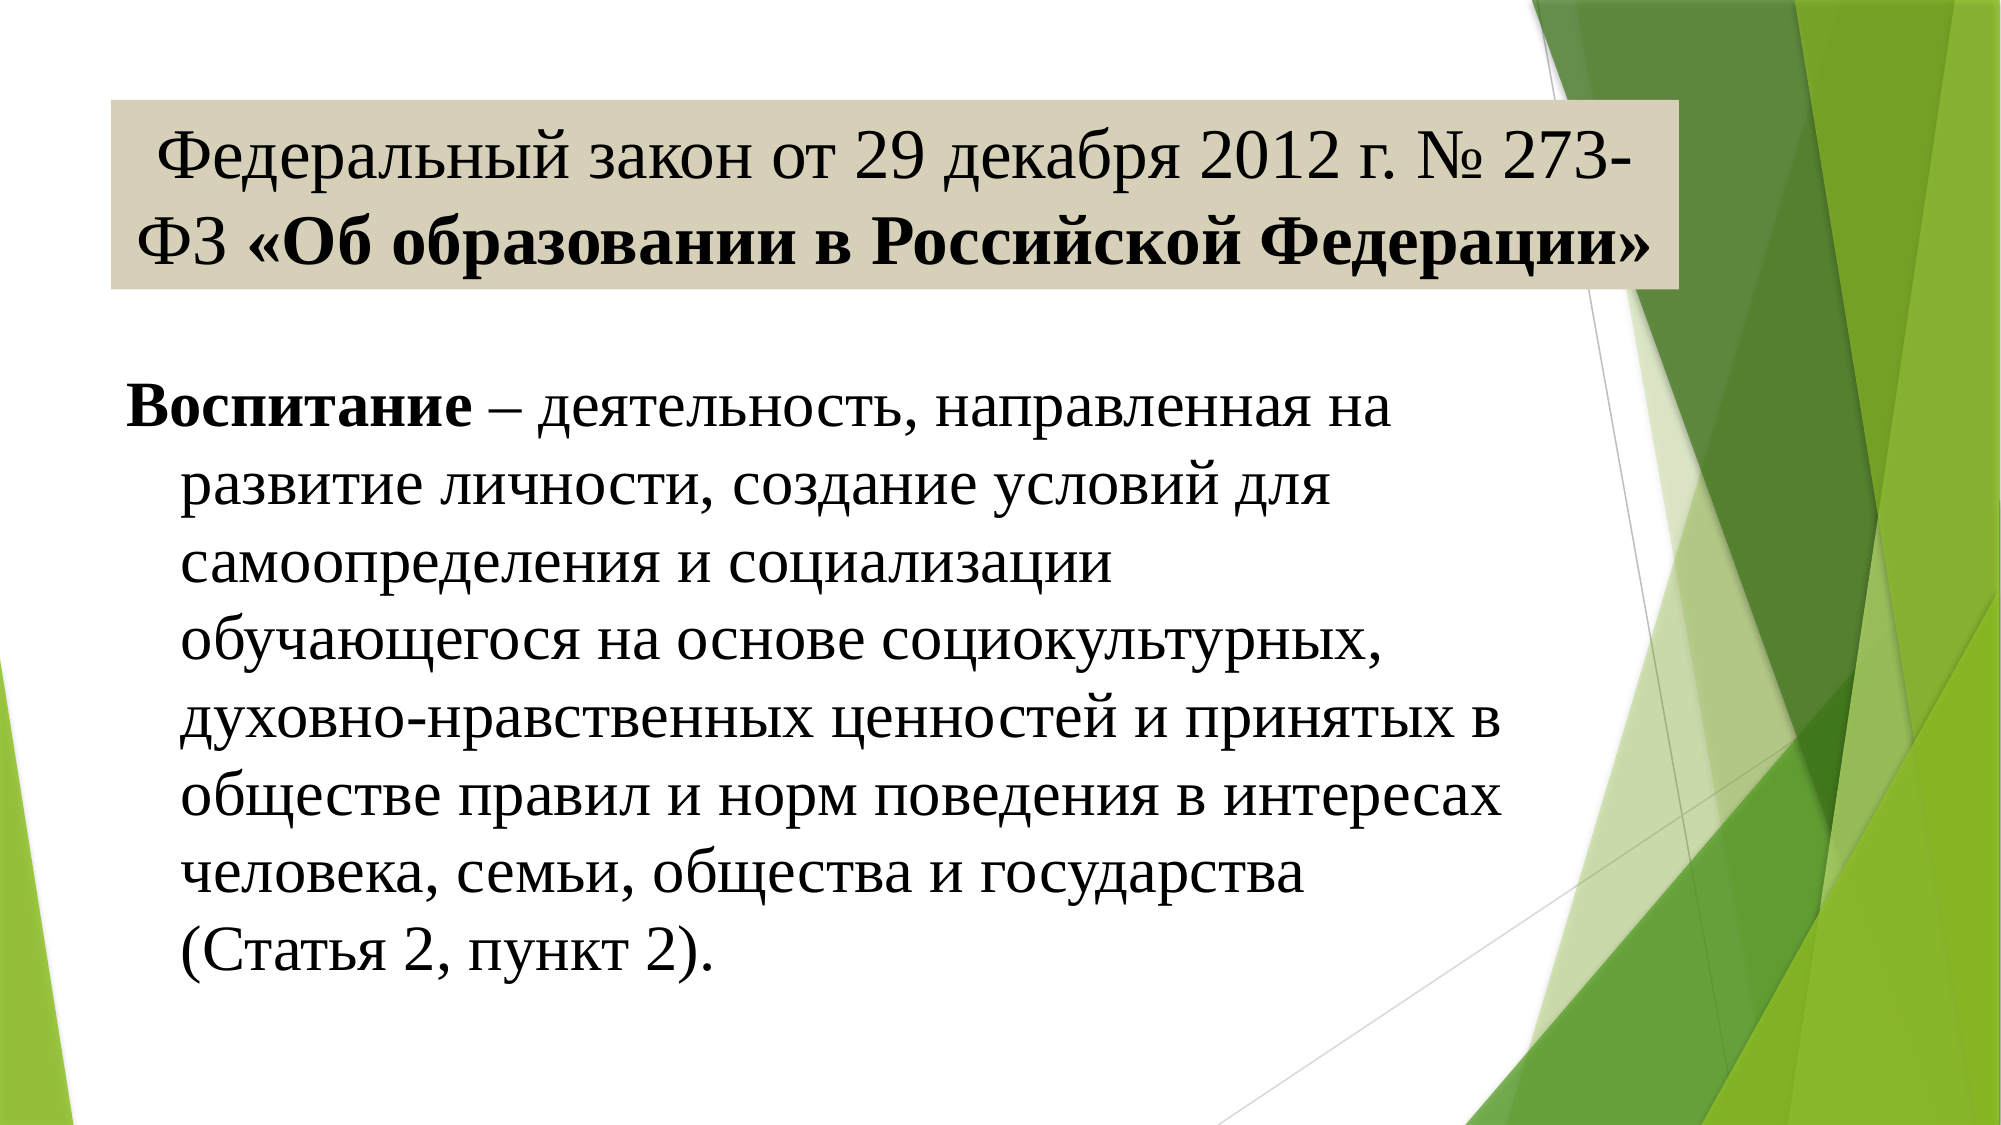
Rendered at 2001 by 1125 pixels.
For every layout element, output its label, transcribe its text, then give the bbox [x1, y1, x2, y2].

list Воспитание – деятельность, направленная на развитие личности, создание условий для самоопределения и социализации обучающегося на основе социокультурных, духовно-нравственных ценностей и принятых в обществе правил и норм поведения в интересах человека, семьи, общества и государства (Статья 2, пункт 2). [111, 354, 1522, 992]
title Федеральный закон от 29 декабря 2012 г. № 273-ФЗ «Об образовании в Российской Федерации» [111, 99, 1679, 290]
